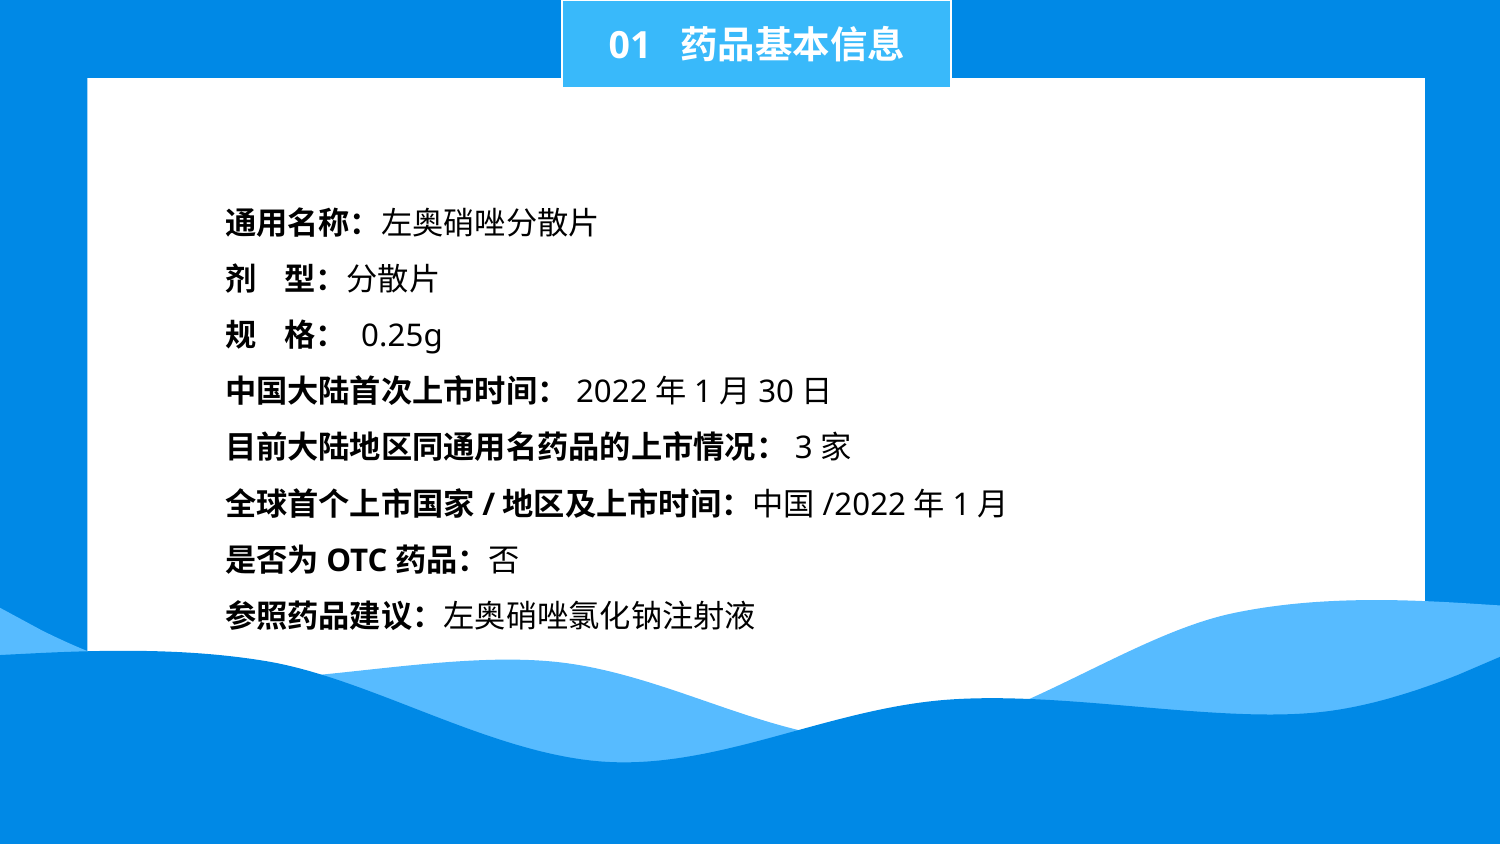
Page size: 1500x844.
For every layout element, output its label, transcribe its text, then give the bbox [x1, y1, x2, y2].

text_box [86, 77, 1426, 600]
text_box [0, 600, 1500, 844]
text_box 通用名称：左奥硝唑分散片 剂 型：分散片 规 格： 0.25g 中国大陆首次上市时间：2022年1月30日 目前大陆地区同通用名药品的上市情况：3家 全球首个上市国家/地区及上市时间：中国/2022年1月 是否为OTC药品：否 参照药品建议：左奥硝唑氯化钠注射液 [224, 184, 1156, 600]
text_box 01 药品基本信息 [561, 0, 952, 89]
